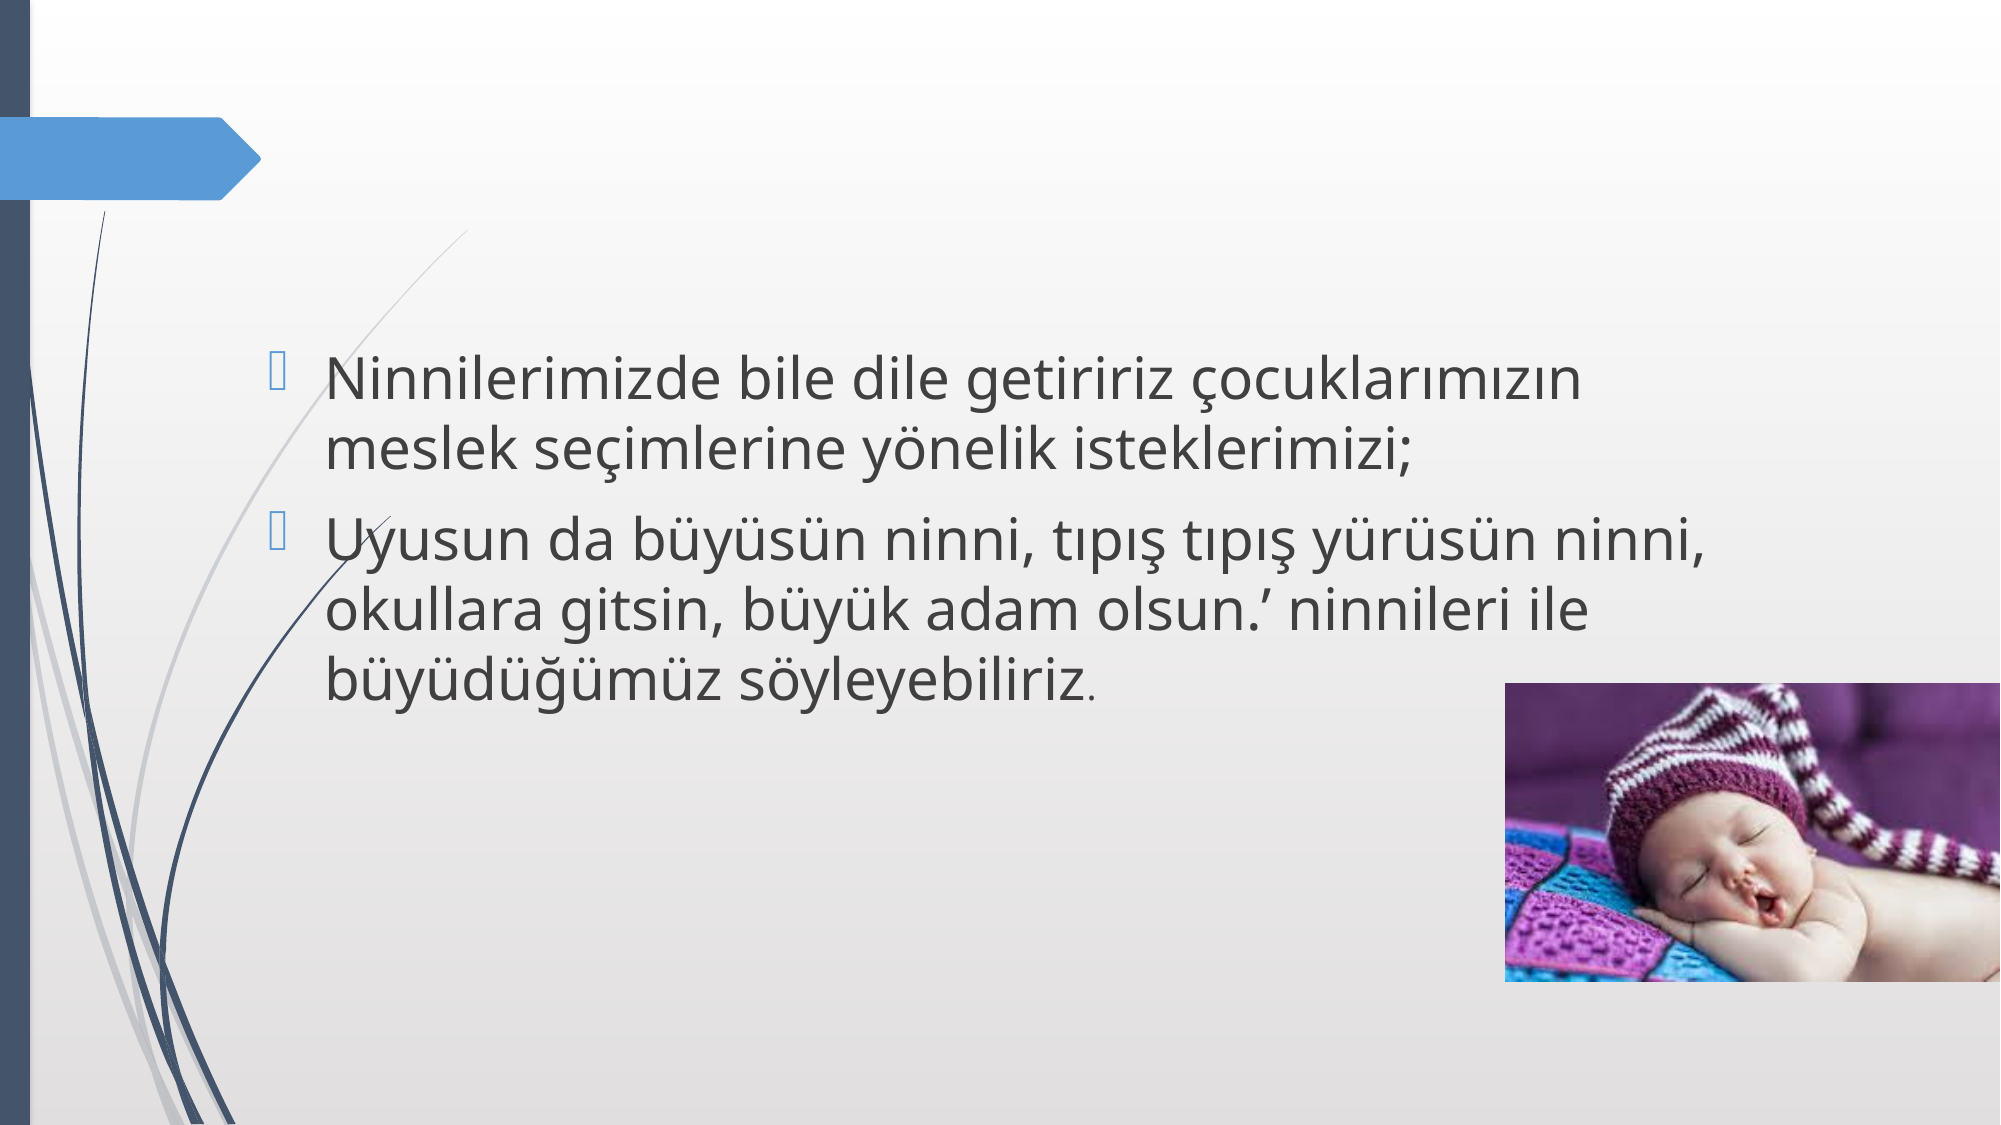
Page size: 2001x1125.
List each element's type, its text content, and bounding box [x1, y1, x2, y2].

list Ninnilerimizde bile dile getiririz çocuklarımızın meslek seçimlerine yönelik isteklerimizi; Uyusun da büyüsün ninni, tıpış tıpış yürüsün ninni, okullara gitsin, büyük adam olsun.’ ninnileri ile büyüdüğümüz söyleyebiliriz. [252, 333, 1743, 795]
picture [1505, 683, 2000, 982]
